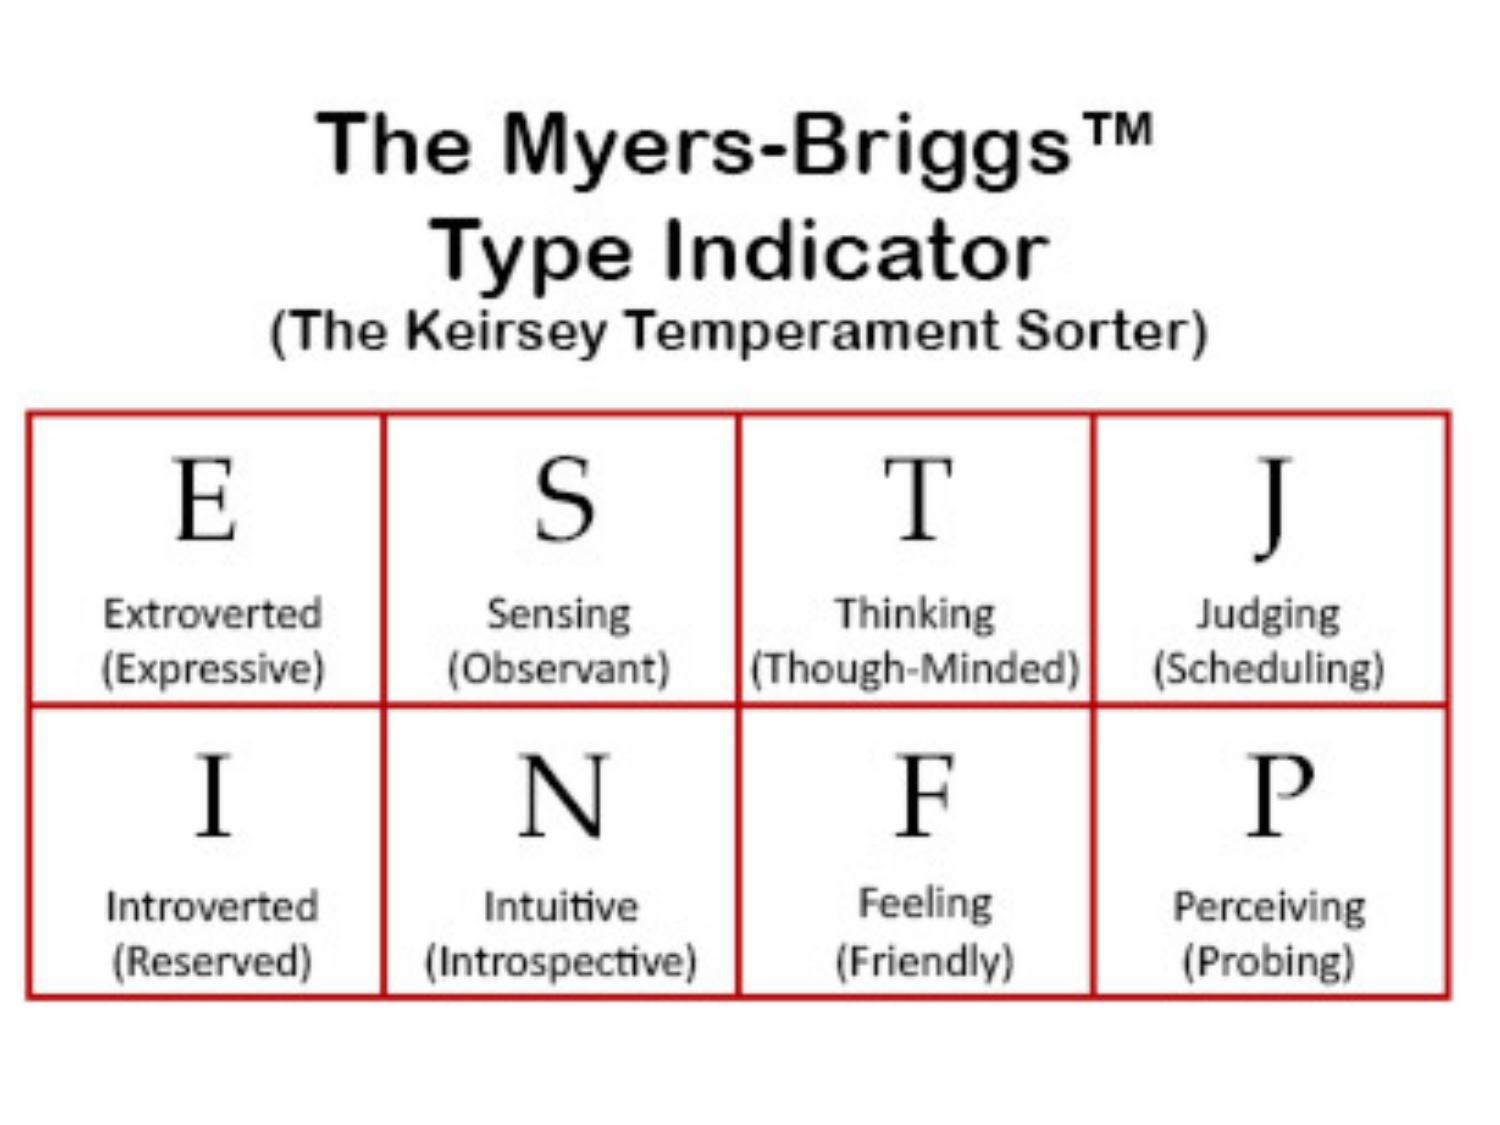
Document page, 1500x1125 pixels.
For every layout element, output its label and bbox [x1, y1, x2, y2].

list [0, 39, 1500, 1125]
